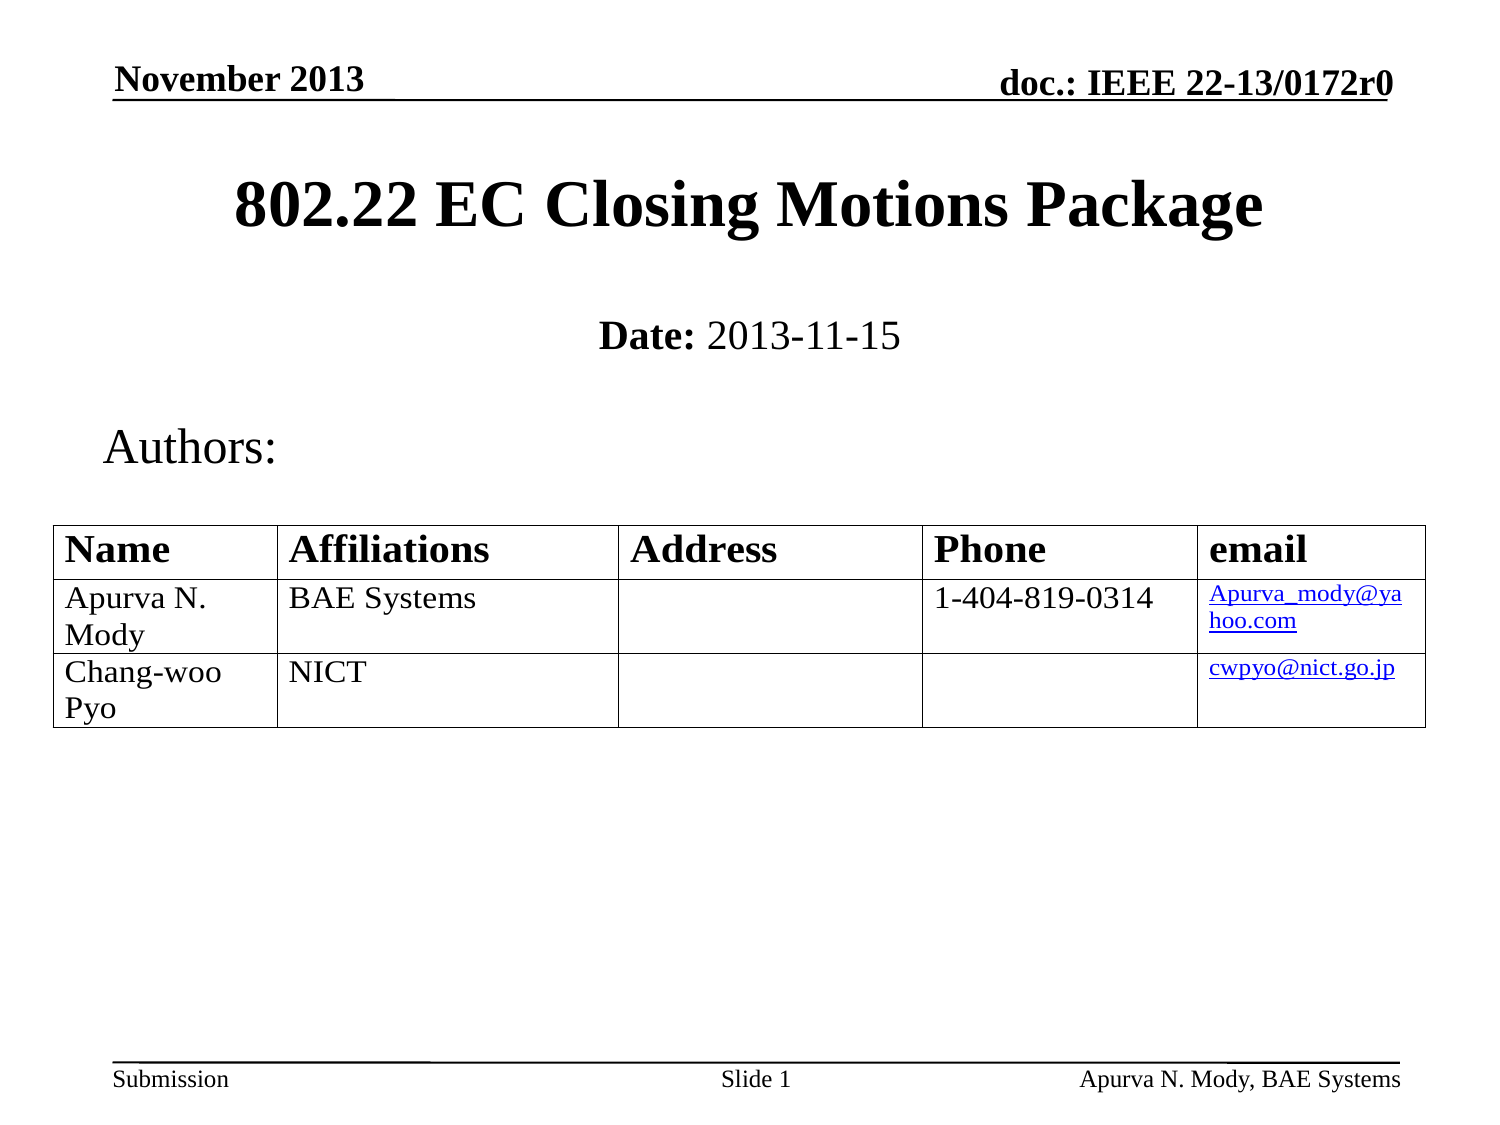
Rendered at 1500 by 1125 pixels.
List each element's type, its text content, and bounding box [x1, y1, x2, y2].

footer Apurva N. Mody, BAE Systems [902, 1061, 1402, 1093]
title 802.22 EC Closing Motions Package [112, 112, 1388, 288]
slide_number Slide 1 [712, 1061, 800, 1123]
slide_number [114, 54, 493, 100]
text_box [37, 524, 1451, 776]
text_box Authors: [87, 405, 325, 469]
list Date: 2013-11-15 [112, 299, 1388, 366]
